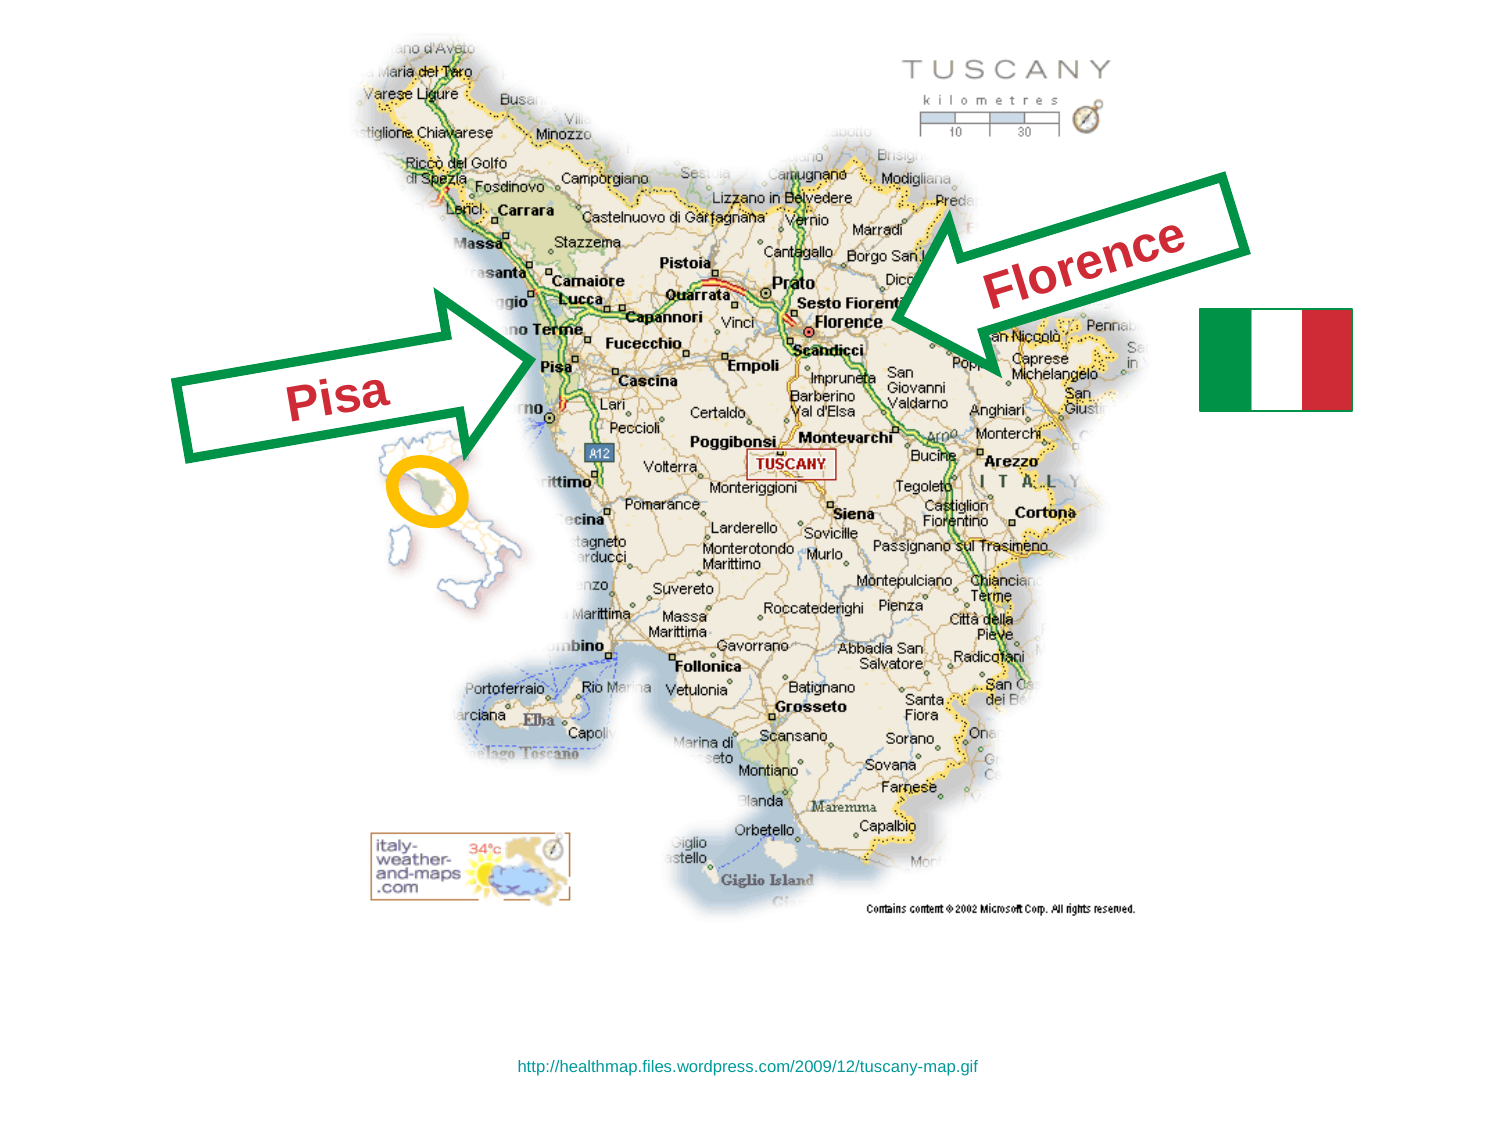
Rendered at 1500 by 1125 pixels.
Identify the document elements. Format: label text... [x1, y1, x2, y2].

text_box Pisa [176, 354, 338, 459]
text_box http://healthmap.files.wordpress.com/2009/12/tuscany-map.gif [502, 1048, 994, 1084]
text_box Florence [1157, 177, 1246, 279]
picture [343, 30, 1153, 927]
picture [1200, 309, 1352, 410]
